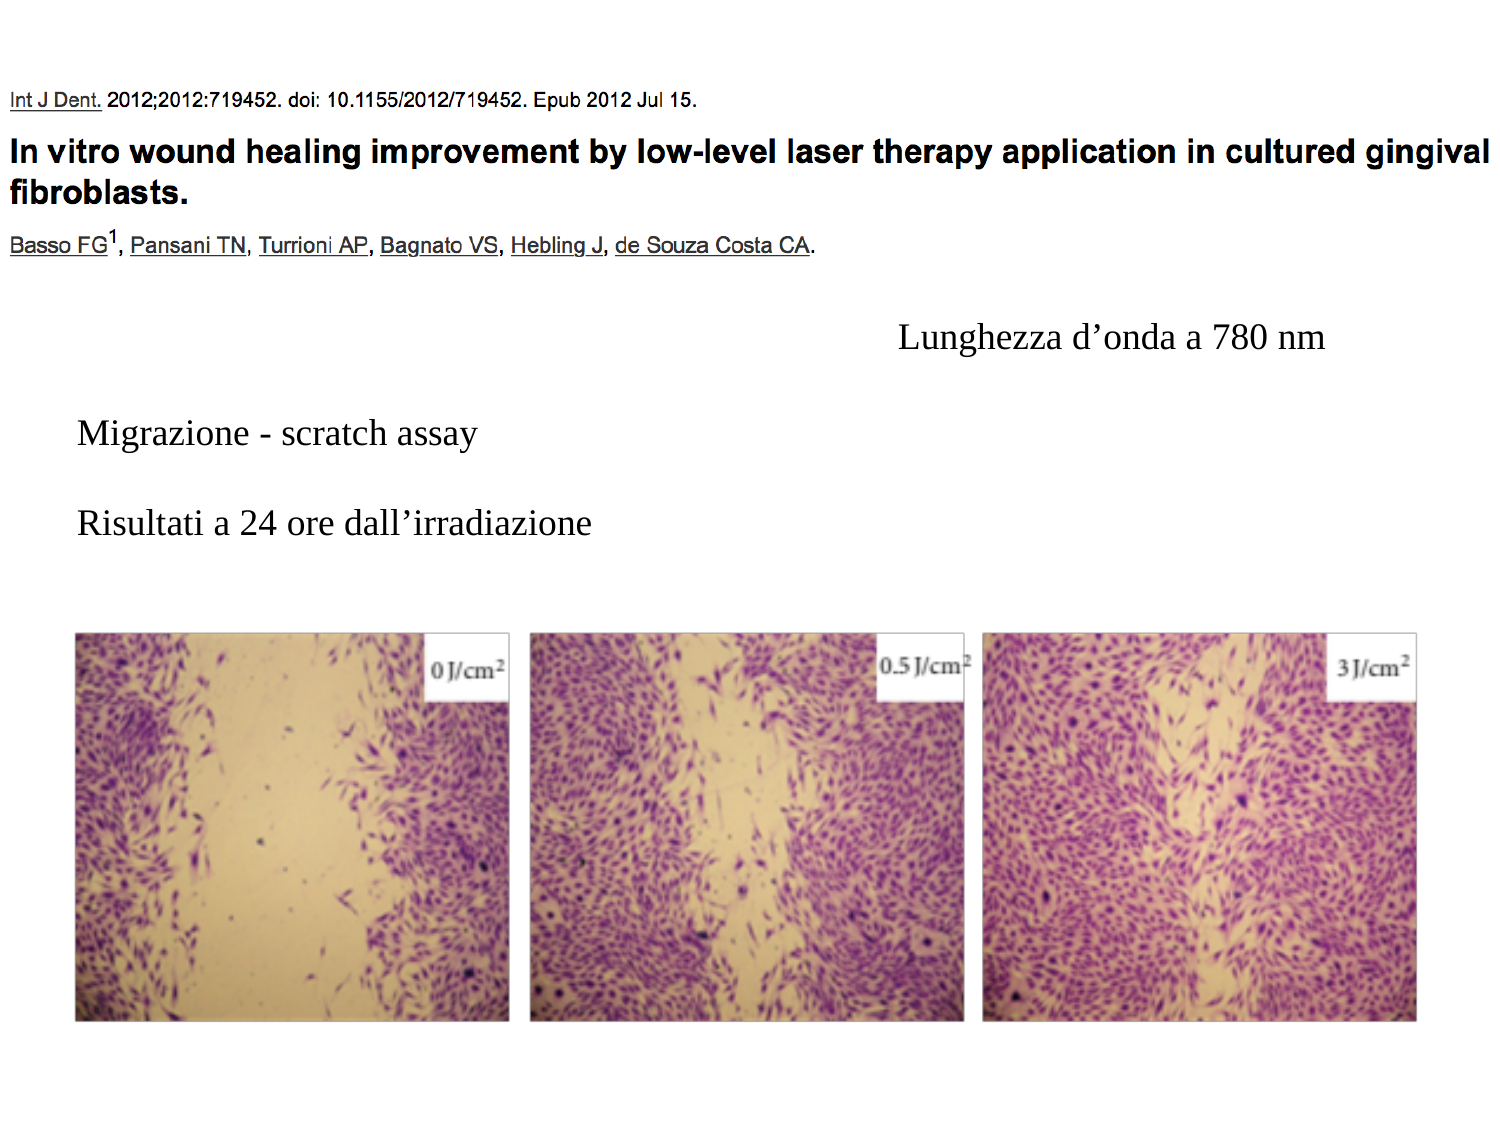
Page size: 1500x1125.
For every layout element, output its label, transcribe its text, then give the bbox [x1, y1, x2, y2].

picture [0, 86, 1500, 270]
text_box Lunghezza d’onda a 780 nm [890, 304, 1485, 365]
text_box Migrazione - scratch assay Risultati a 24 ore dall’irradiazione [69, 400, 775, 551]
picture [68, 622, 1431, 1030]
